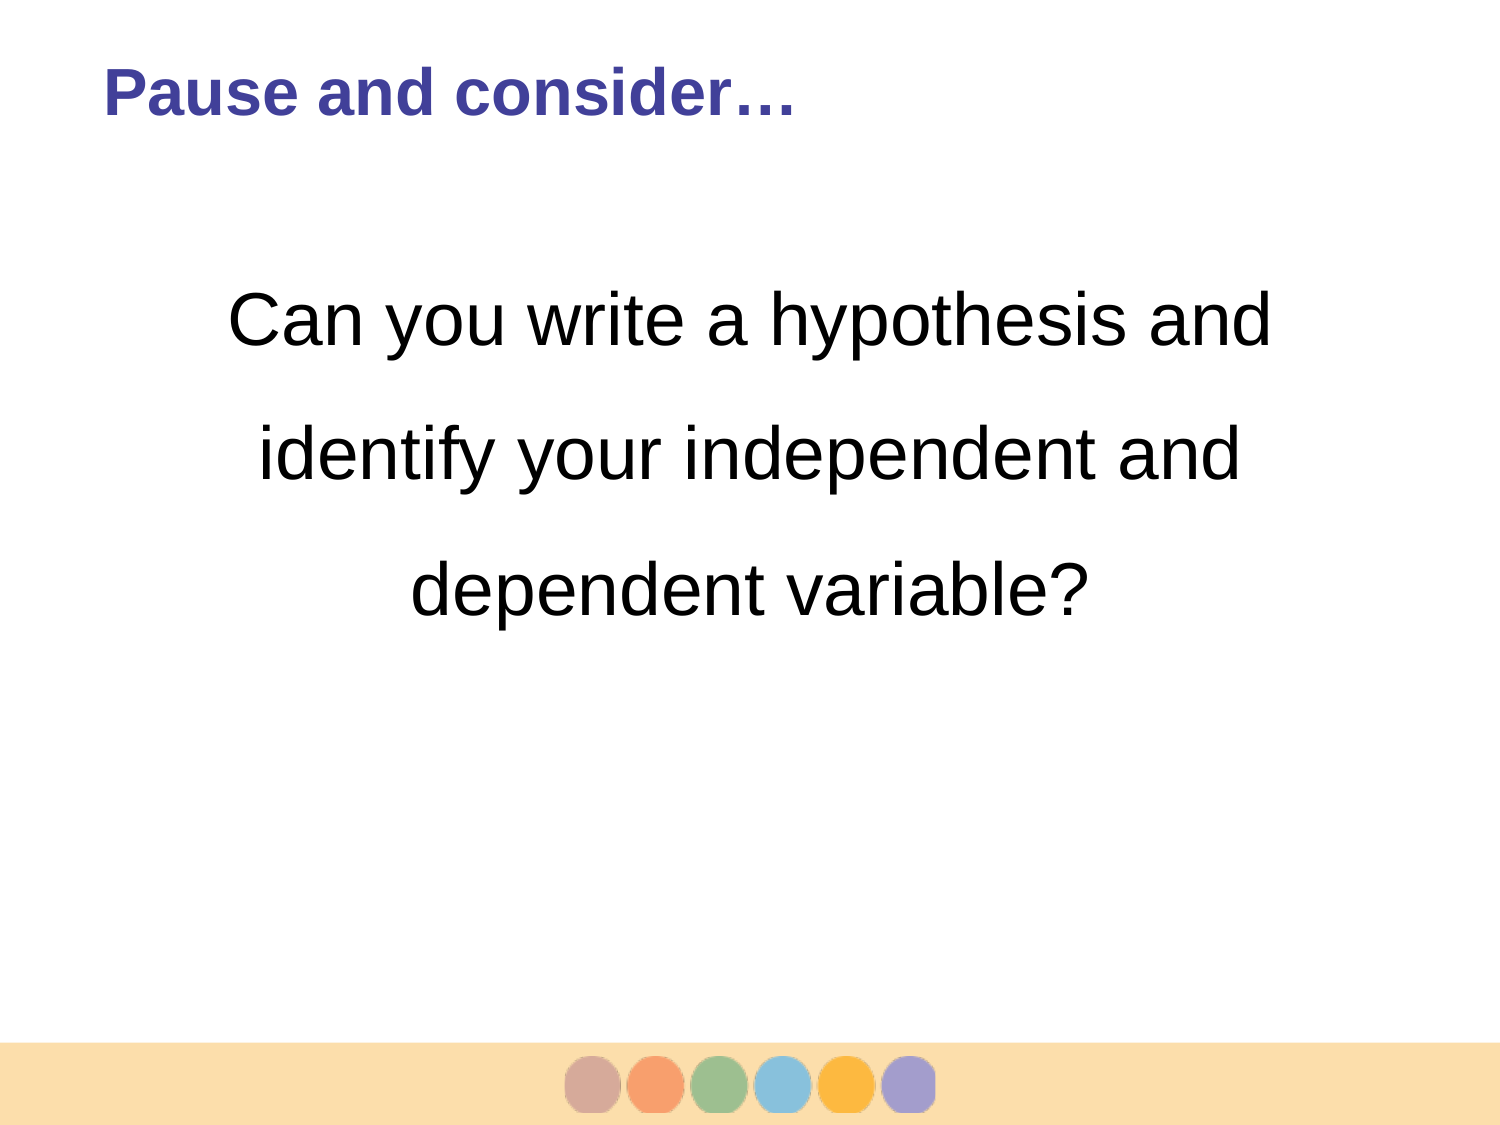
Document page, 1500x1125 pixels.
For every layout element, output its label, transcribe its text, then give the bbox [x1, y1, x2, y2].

title Pause and consider… [103, 0, 1397, 188]
list Can you write a hypothesis and identify your independent and dependent variable? [103, 224, 1397, 1025]
